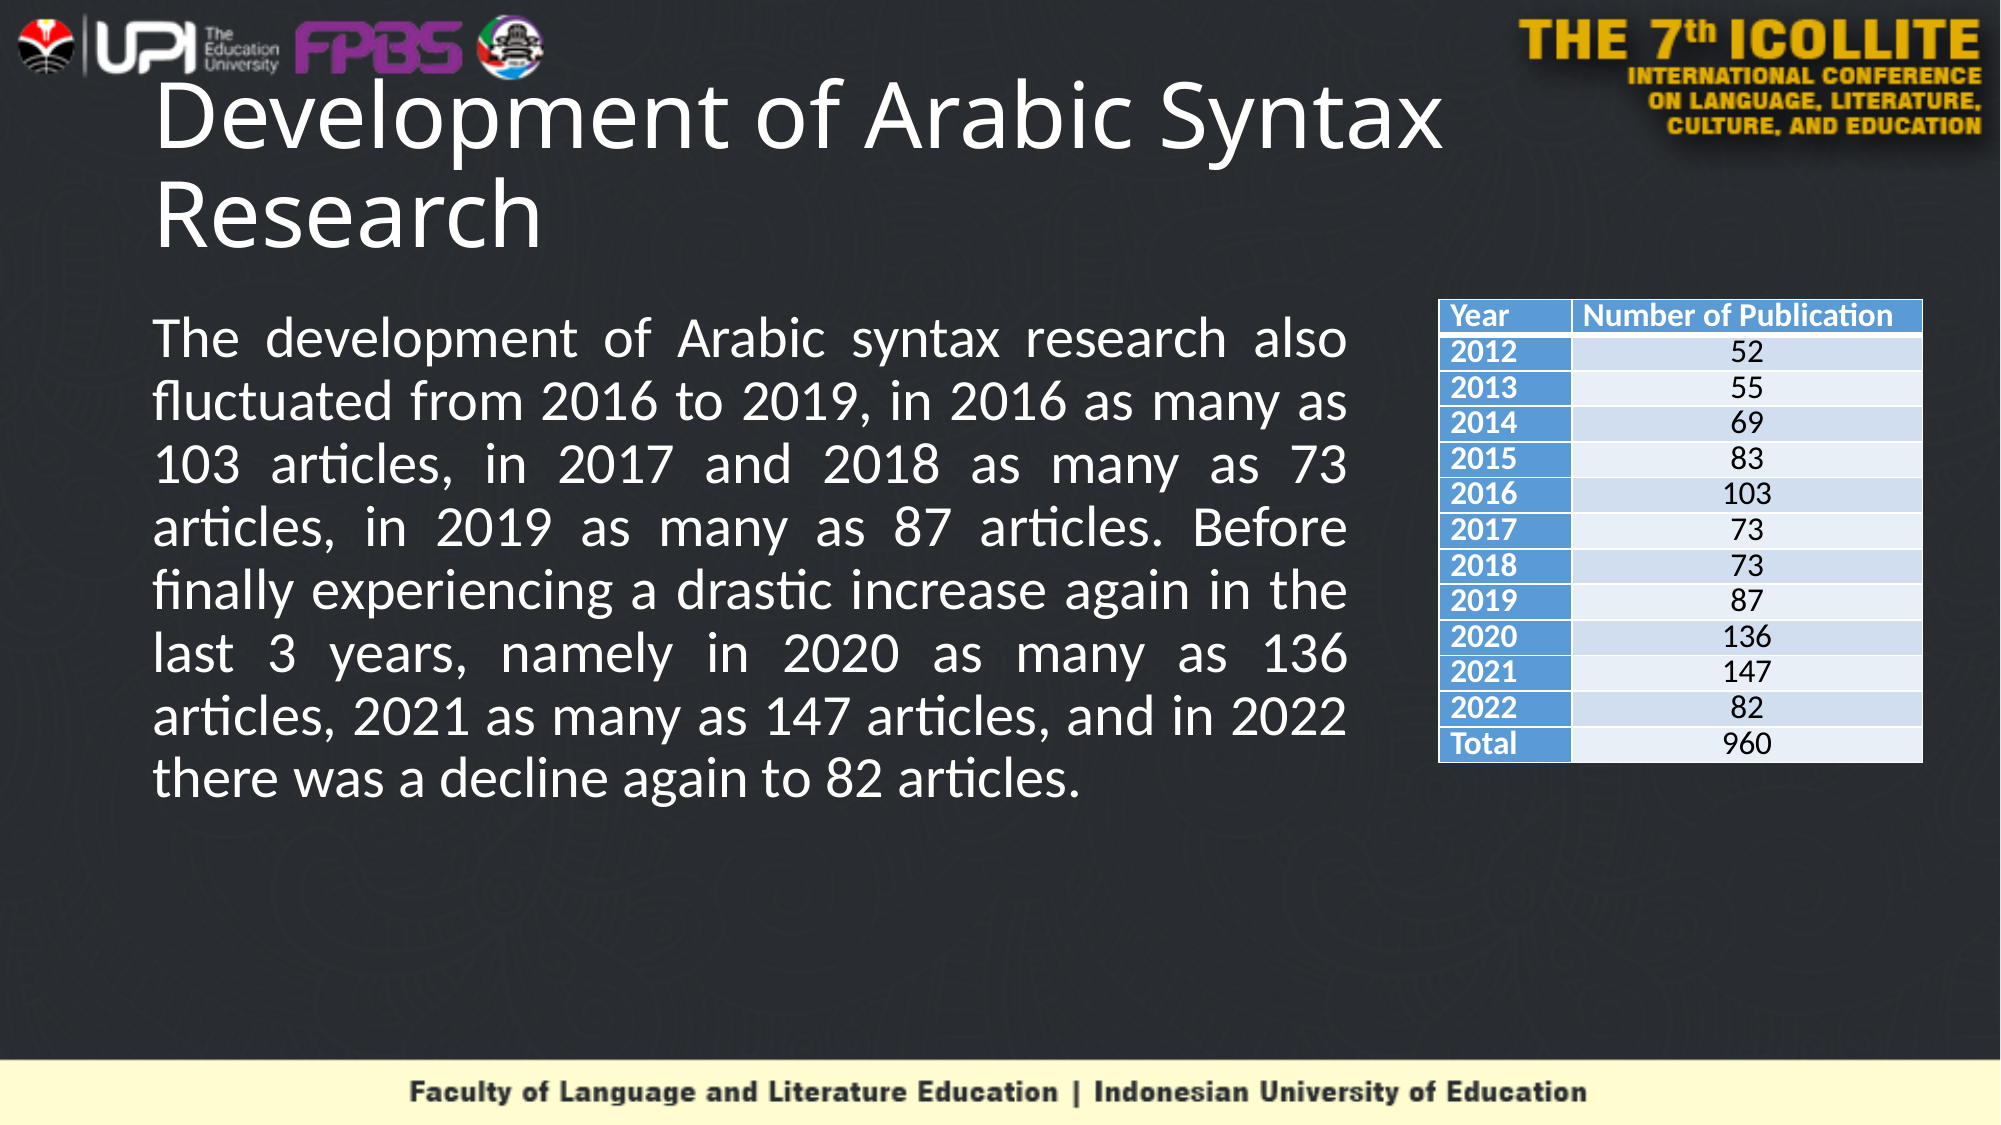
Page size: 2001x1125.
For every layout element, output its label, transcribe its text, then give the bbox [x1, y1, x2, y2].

table_cell 73 [1573, 514, 1922, 548]
table_cell 136 [1573, 621, 1922, 655]
table_cell 2021 [1440, 656, 1571, 690]
table_cell 2017 [1440, 514, 1571, 548]
table_cell 73 [1573, 550, 1922, 583]
table_cell 2013 [1440, 372, 1571, 405]
table_cell 2018 [1440, 550, 1571, 583]
table_cell 2016 [1440, 478, 1571, 512]
table_cell 2012 [1440, 338, 1571, 370]
table_cell 52 [1573, 338, 1922, 370]
picture [0, 0, 2001, 1125]
table_cell 82 [1573, 692, 1922, 726]
table_header Number of Publication [1573, 300, 1922, 332]
table_cell Total [1440, 728, 1571, 762]
table_cell 147 [1573, 656, 1922, 690]
table_cell 83 [1573, 443, 1922, 477]
table_cell 960 [1573, 728, 1922, 762]
table_cell 103 [1573, 478, 1922, 512]
table_cell 69 [1573, 407, 1922, 441]
table_cell 2015 [1440, 443, 1571, 477]
list The development of Arabic syntax research also fluctuated from 2016 to 2019, in 2016 as many as 103 articles, in 2017 and 2018 as many as 73 articles, in 2019 as many as 87 articles. Before finally experiencing a drastic increase again in the last 3 years, namely in 2020 as many as 136 articles, 2021 as many as 147 articles, and in 2022 there was a decline again to 82 articles. [137, 299, 1365, 1014]
table_header Year [1440, 300, 1571, 332]
table_cell 2014 [1440, 407, 1571, 441]
table_cell 2019 [1440, 585, 1571, 619]
table_cell 2020 [1440, 621, 1571, 655]
table_cell 55 [1573, 372, 1922, 405]
table_cell 87 [1573, 585, 1922, 619]
title Development of Arabic Syntax Research [137, 59, 1863, 278]
table_cell 2022 [1440, 692, 1571, 726]
